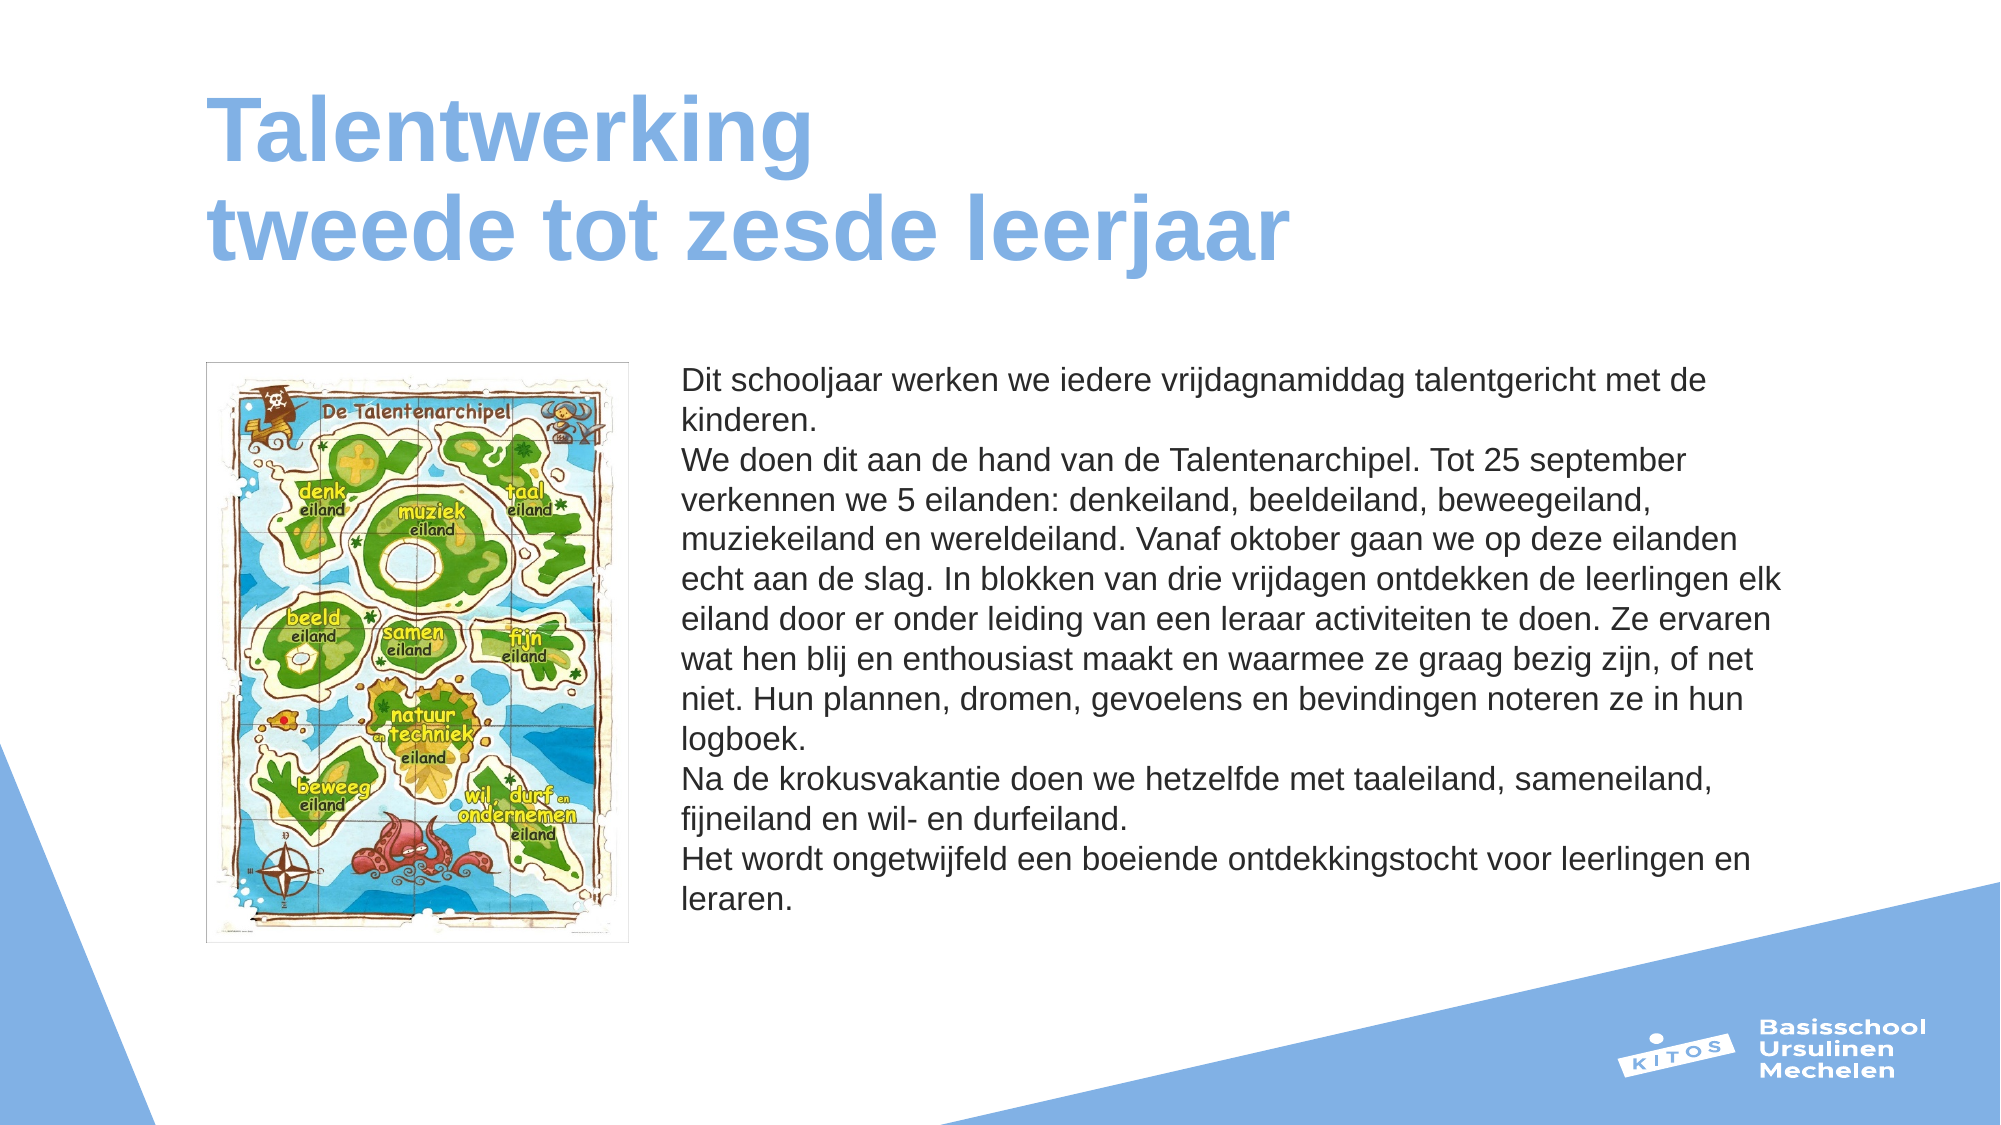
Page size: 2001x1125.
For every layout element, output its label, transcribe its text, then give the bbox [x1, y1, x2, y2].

title Talentwerking tweede tot zesde leerjaar [206, 73, 1920, 281]
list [206, 362, 629, 943]
text_box Dit schooljaar werken we iedere vrijdagnamiddag talentgericht met de kinderen. We doen dit aan de hand van de Talentenarchipel. Tot 25 september verkennen we 5 eilanden: denkeiland, beeldeiland, beweegeiland, muziekeiland en wereldeiland. Vanaf oktober gaan we op deze eilanden echt aan de slag. In blokken van drie vrijdagen ontdekken de leerlingen elk eiland door er onder leiding van een leraar activiteiten te doen. Ze ervaren wat hen blij en enthousiast maakt en waarmee ze graag bezig zijn, of net niet. Hun plannen, dromen, gevoelens en bevindingen noteren ze in hun logboek. Na de krokusvakantie doen we hetzelfde met taaleiland, sameneiland, fijneiland en wil- en durfeiland. Het wordt ongetwijfeld een boeiende ontdekkingstocht voor leerlingen en leraren. [666, 350, 1814, 1004]
